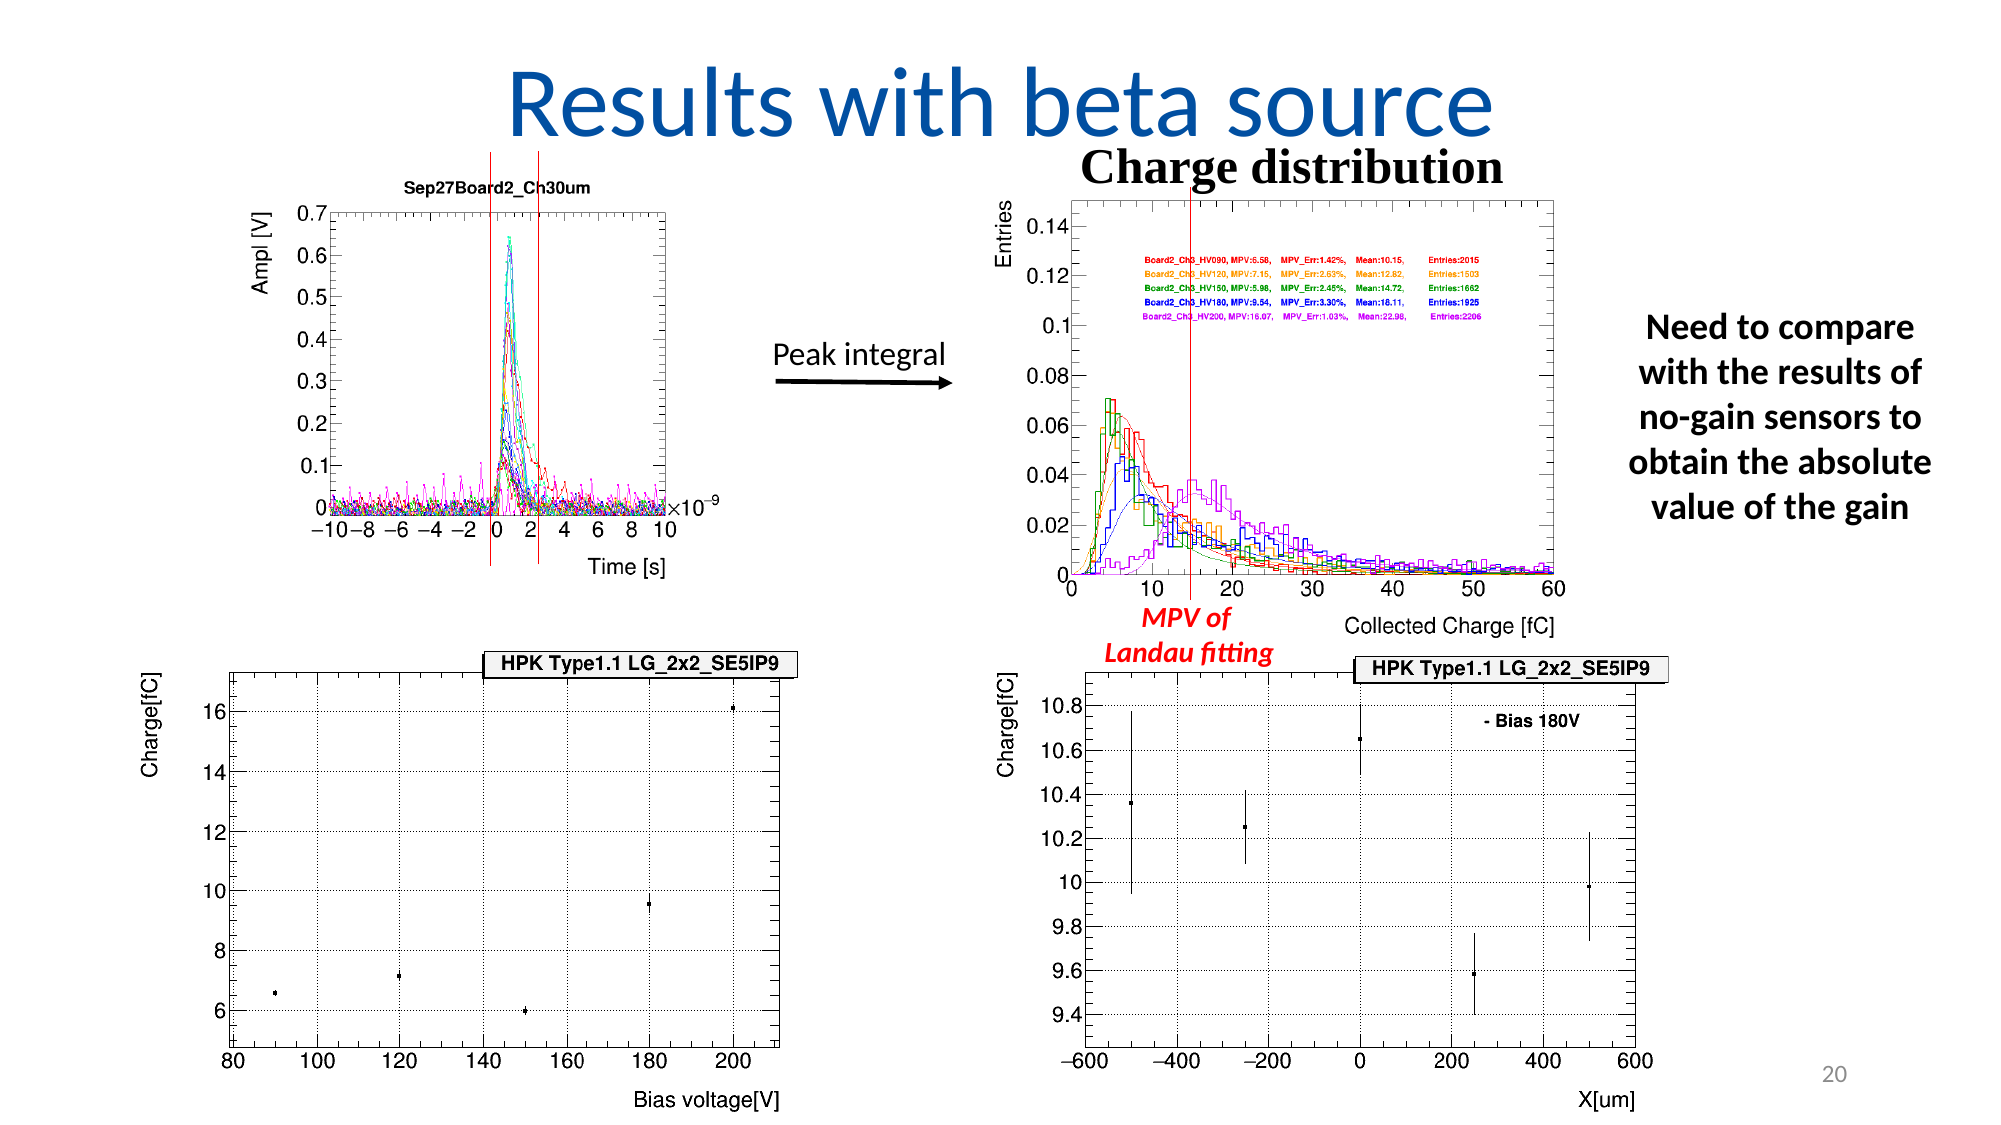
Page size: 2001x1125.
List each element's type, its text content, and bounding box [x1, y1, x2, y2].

text_box Charge distribution [1065, 126, 1519, 177]
picture [974, 177, 1669, 1122]
text_box Results with beta source [491, 29, 1511, 165]
picture [118, 649, 813, 1122]
slide_number 20 [1669, 1042, 1863, 1103]
text_box Peak integral [787, 324, 974, 380]
picture [177, 118, 787, 591]
text_box Need to compare with the results of no-gain sensors to obtain the absolute value of the gain [1594, 295, 1967, 535]
